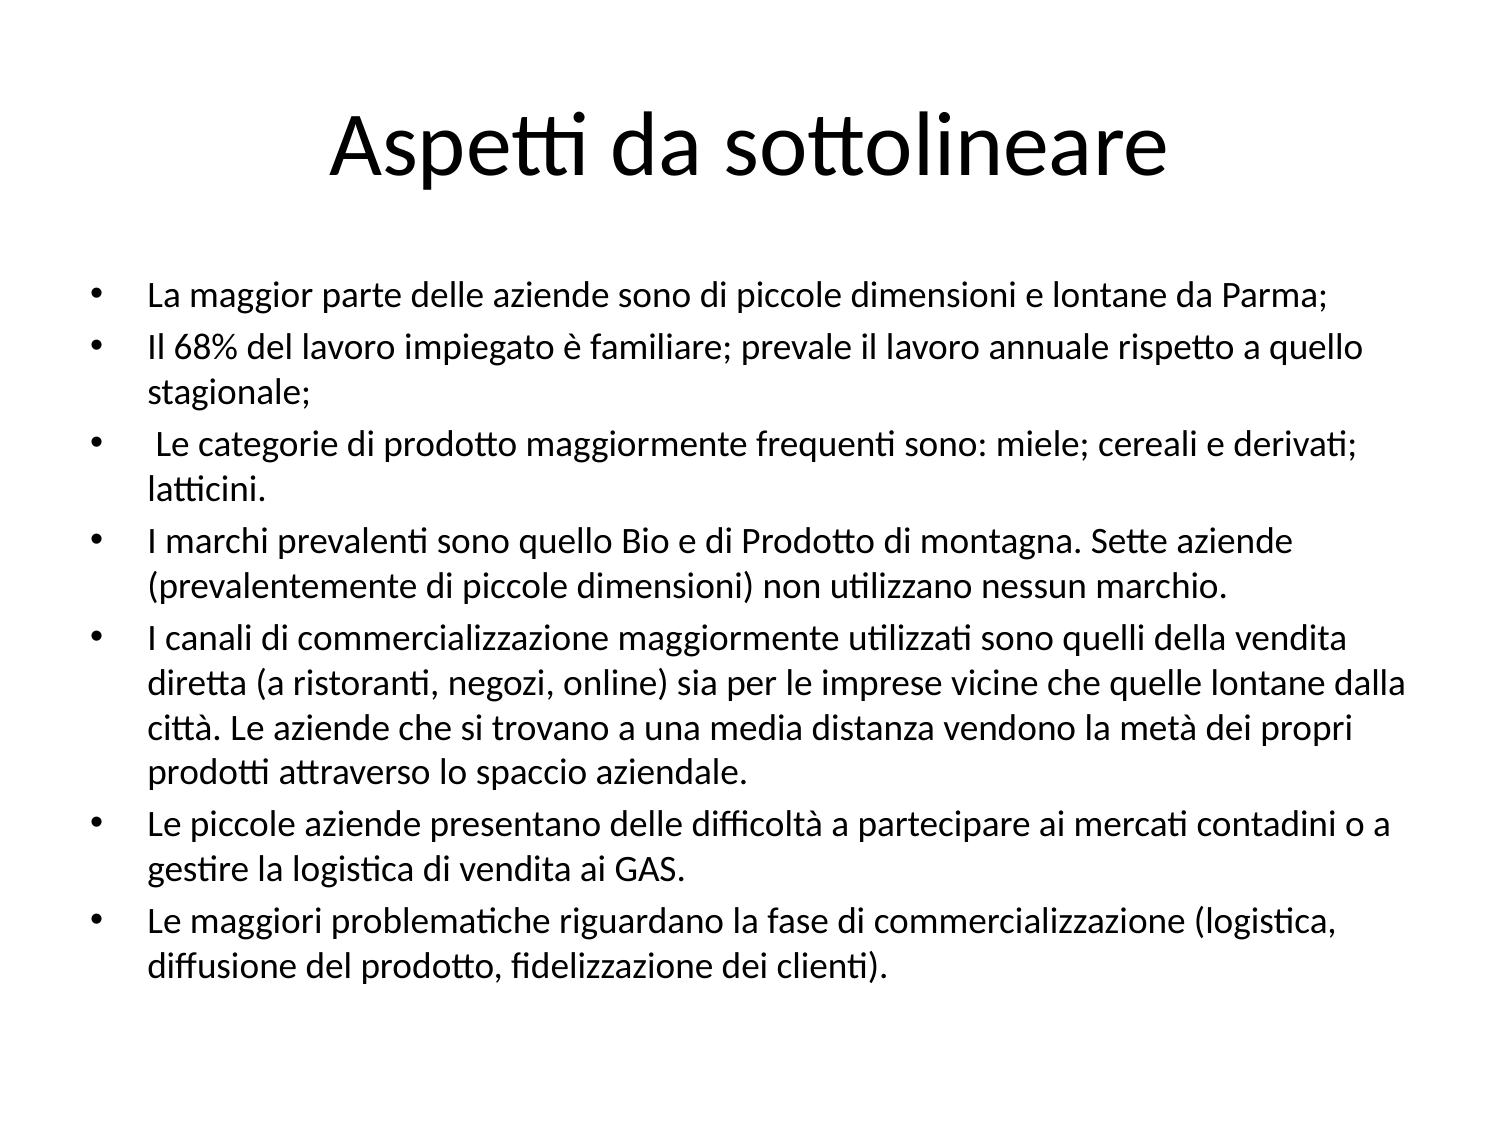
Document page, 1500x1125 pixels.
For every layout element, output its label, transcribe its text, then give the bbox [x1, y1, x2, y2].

list La maggior parte delle aziende sono di piccole dimensioni e lontane da Parma; Il 68% del lavoro impiegato è familiare; prevale il lavoro annuale rispetto a quello stagionale; Le categorie di prodotto maggiormente frequenti sono: miele; cereali e derivati; latticini. I marchi prevalenti sono quello Bio e di Prodotto di montagna. Sette aziende (prevalentemente di piccole dimensioni) non utilizzano nessun marchio. I canali di commercializzazione maggiormente utilizzati sono quelli della vendita diretta (a ristoranti, negozi, online) sia per le imprese vicine che quelle lontane dalla città. Le aziende che si trovano a una media distanza vendono la metà dei propri prodotti attraverso lo spaccio aziendale. Le piccole aziende presentano delle difficoltà a partecipare ai mercati contadini o a gestire la logistica di vendita ai GAS. Le maggiori problematiche riguardano la fase di commercializzazione (logistica, diffusione del prodotto, fidelizzazione dei clienti). [75, 262, 1425, 1005]
title Aspetti da sottolineare [75, 45, 1425, 233]
